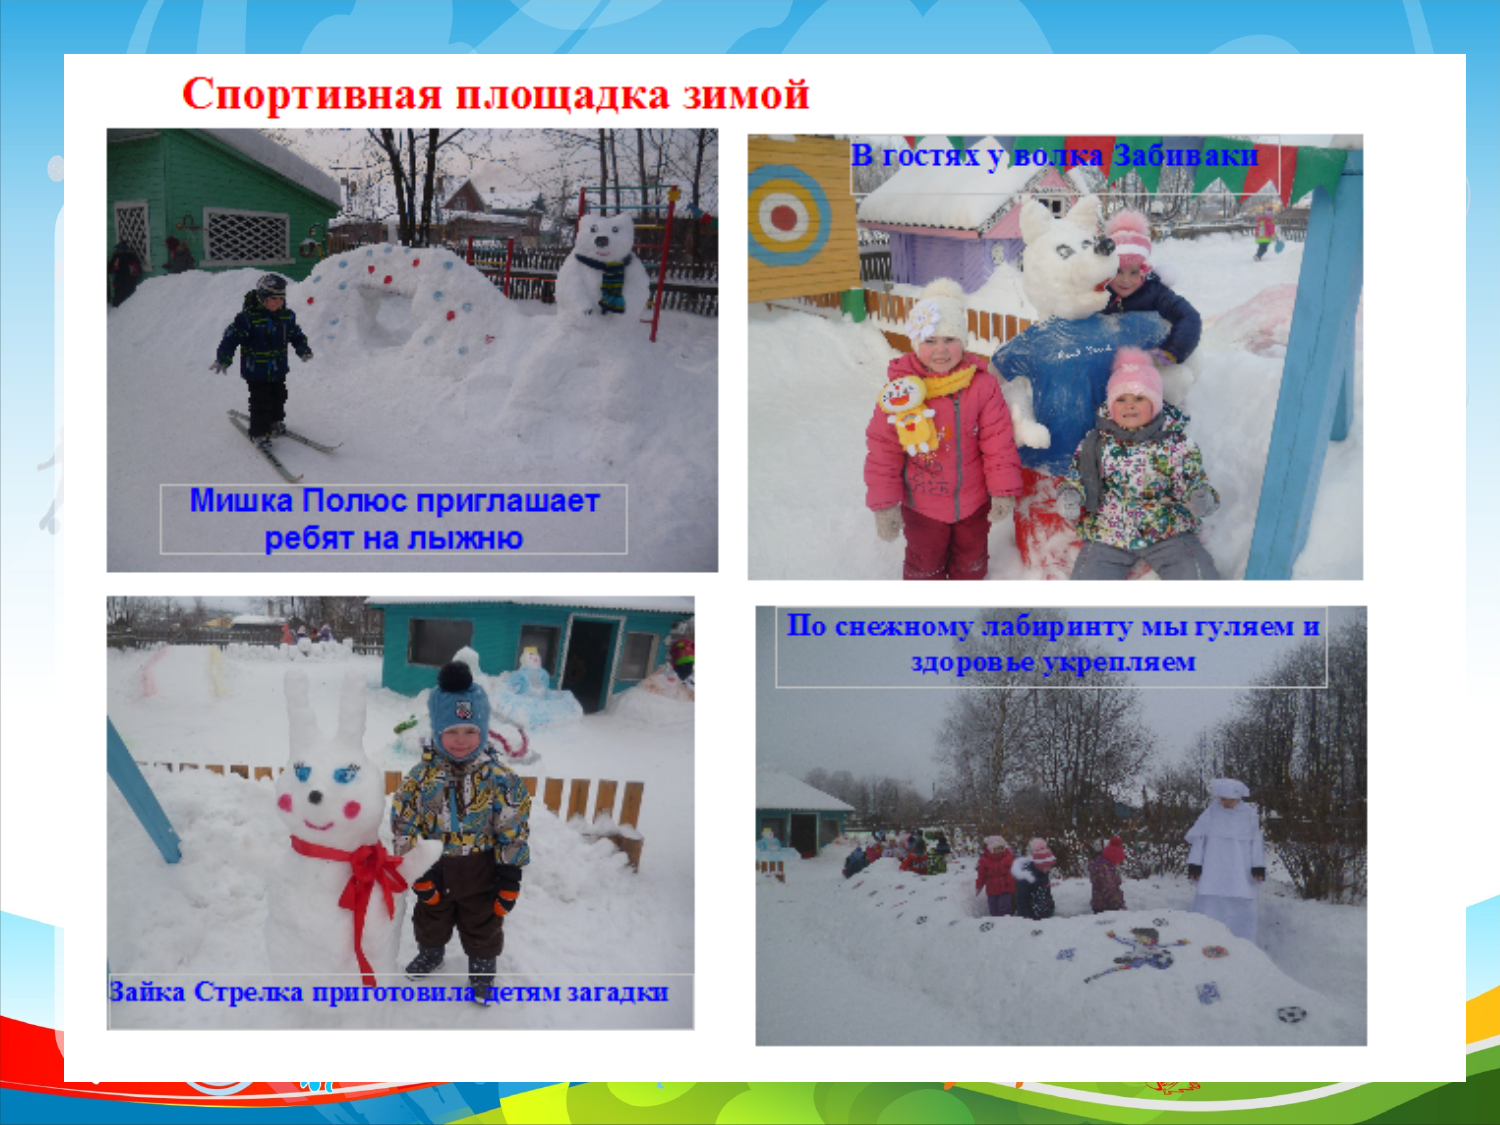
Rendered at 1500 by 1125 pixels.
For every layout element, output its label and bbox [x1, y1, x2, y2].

list [64, 54, 1466, 1083]
picture [0, 0, 1500, 1125]
